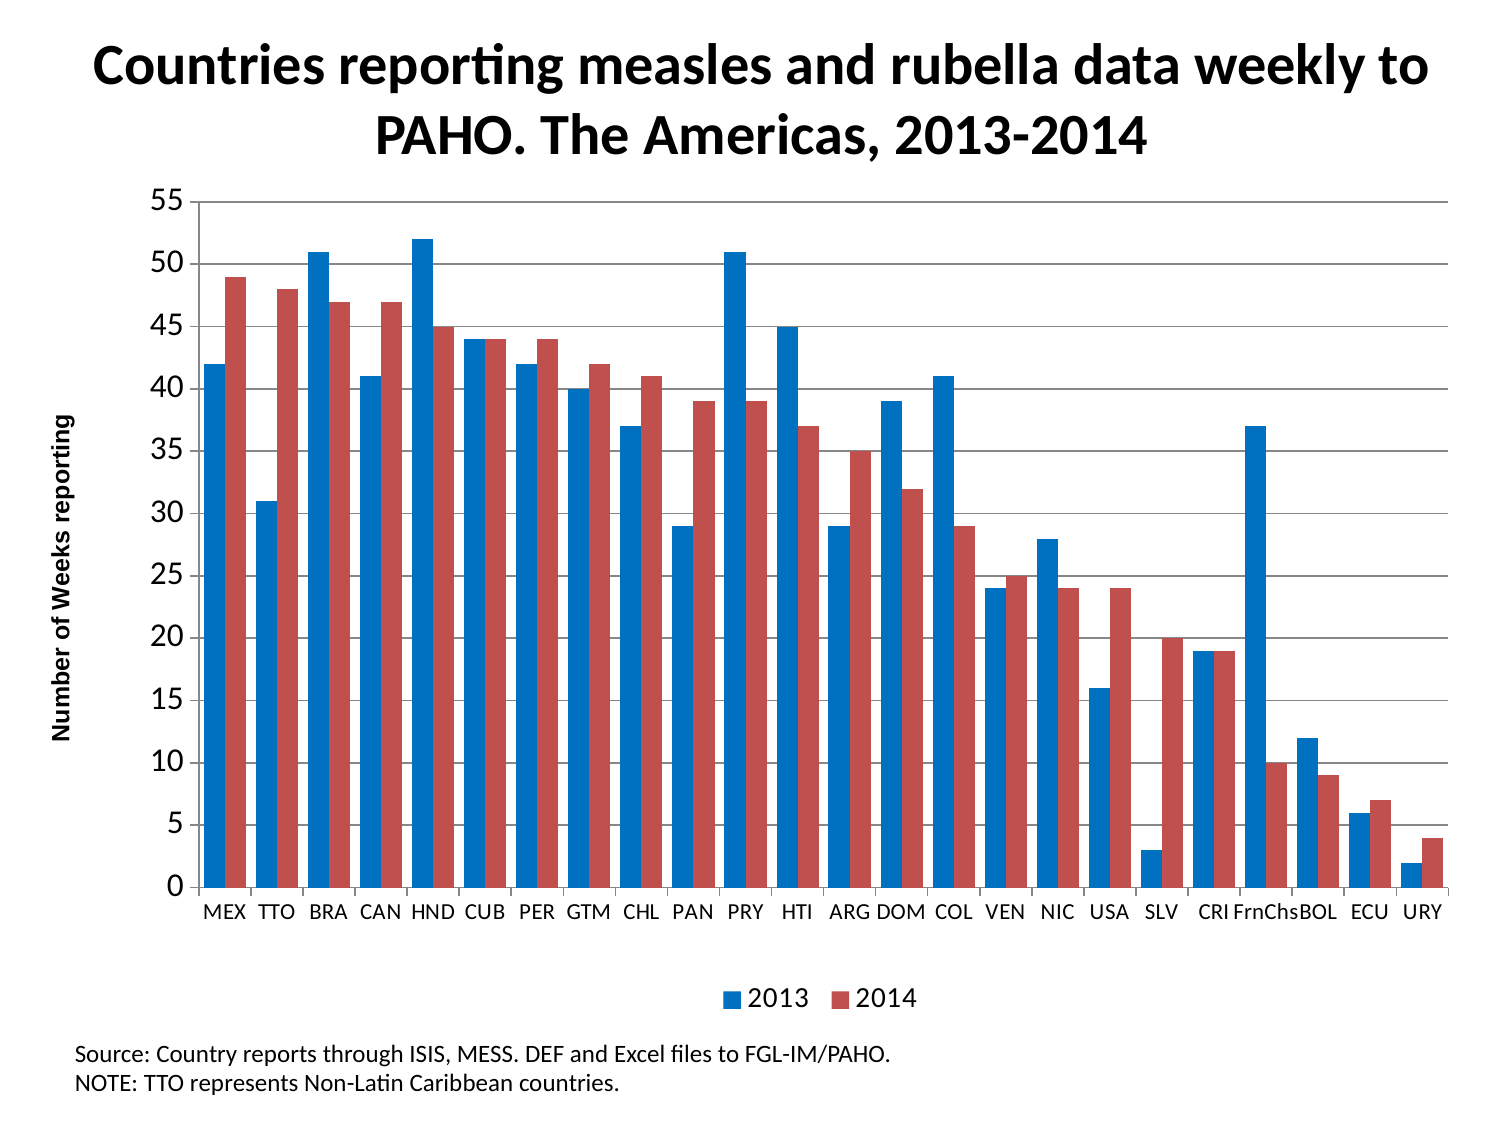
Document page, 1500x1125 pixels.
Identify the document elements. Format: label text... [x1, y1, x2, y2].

chart [112, 174, 1463, 1039]
text_box Source: Country reports through ISIS, MESS. DEF and Excel files to FGL-IM/PAHO. NOTE: TTO represents Non-Latin Caribbean countries. [59, 1029, 965, 1100]
title Countries reporting measles and rubella data weekly to PAHO. The Americas, 2013-2014 [0, 2, 1500, 190]
text_box Number of Weeks reporting [37, 399, 82, 757]
